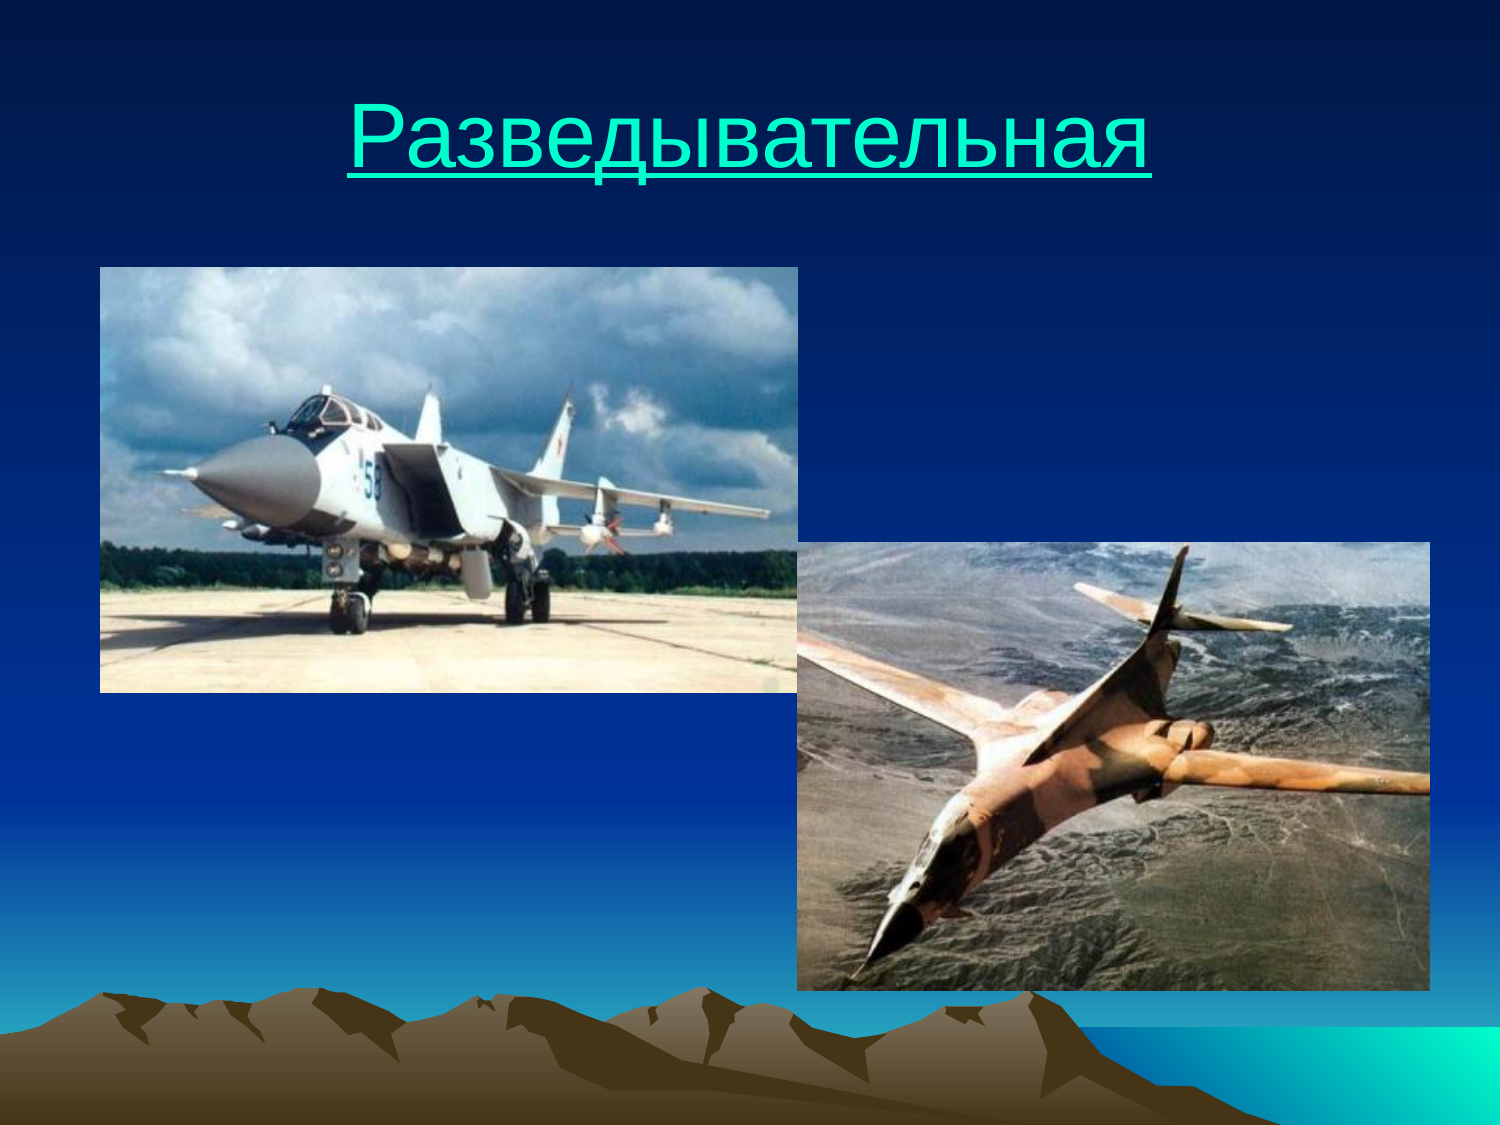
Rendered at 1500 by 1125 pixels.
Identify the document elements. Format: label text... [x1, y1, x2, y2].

title Разведывательная [74, 37, 1426, 226]
picture [99, 266, 1430, 992]
